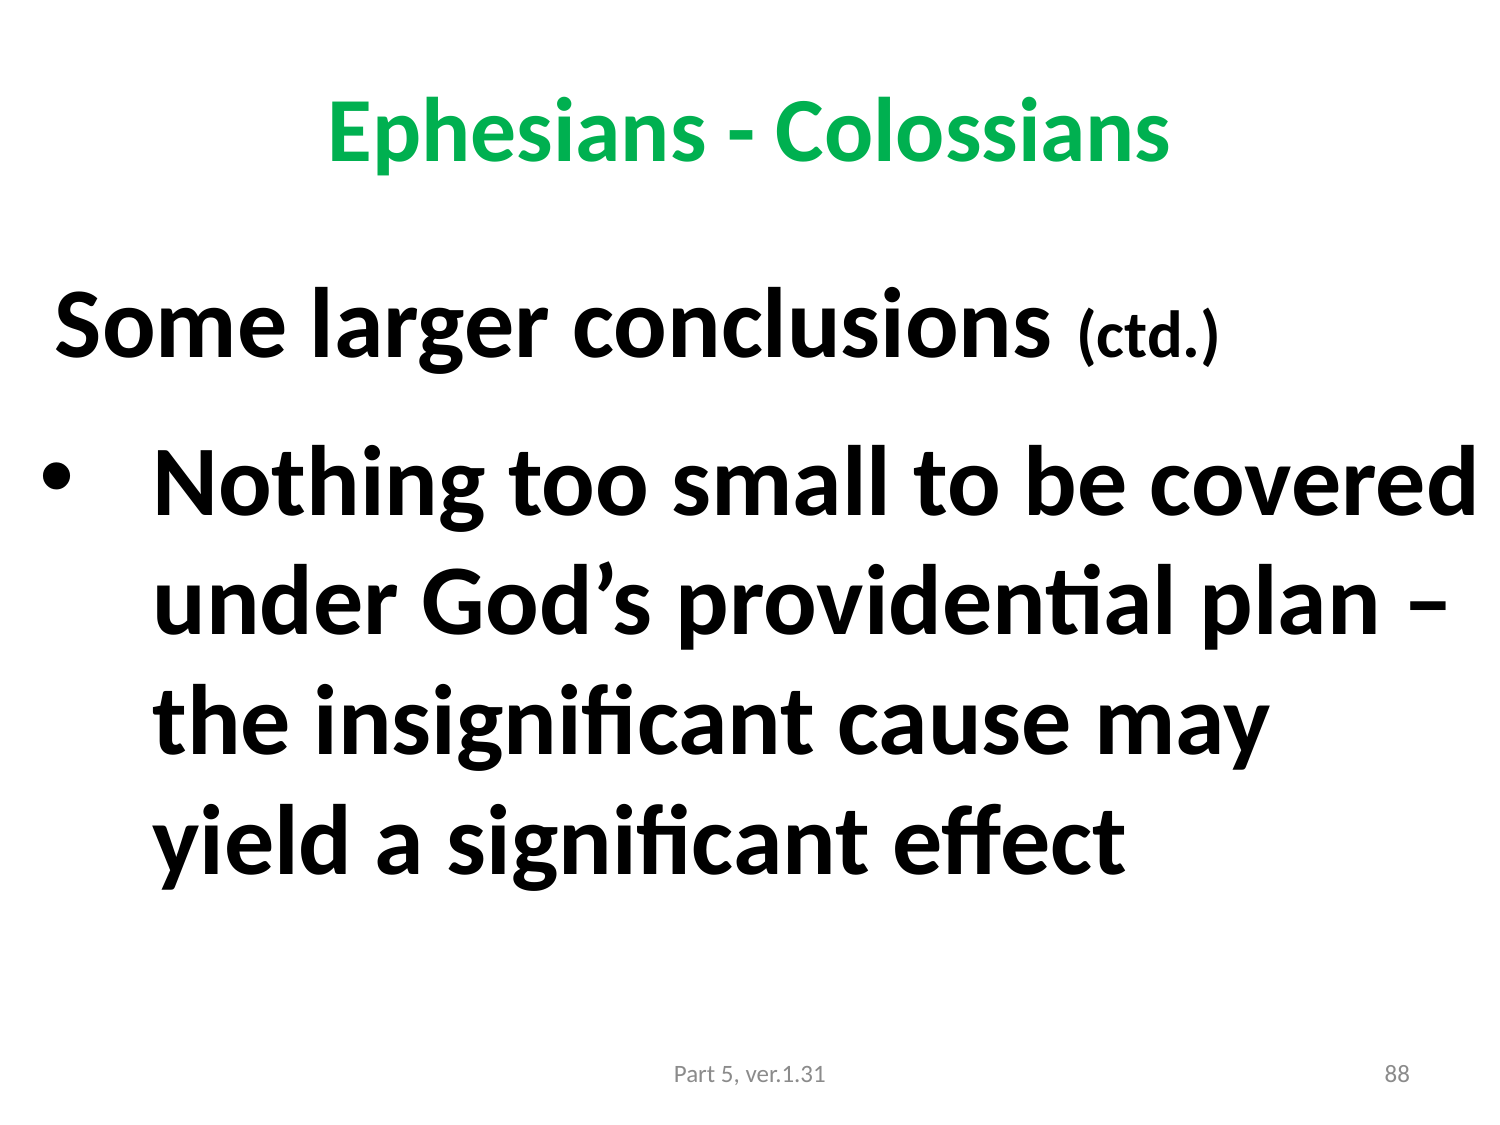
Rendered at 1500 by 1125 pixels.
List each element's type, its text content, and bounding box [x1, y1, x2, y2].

title Ephesians - Colossians [112, 62, 1388, 188]
subtitle Some larger conclusions (ctd.) Nothing too small to be covered under God’s providential plan – the insignificant cause may yield a significant effect [24, 249, 1500, 1088]
footer Part 5, ver.1.31 [512, 1042, 988, 1103]
slide_number 88 [1074, 1042, 1425, 1103]
